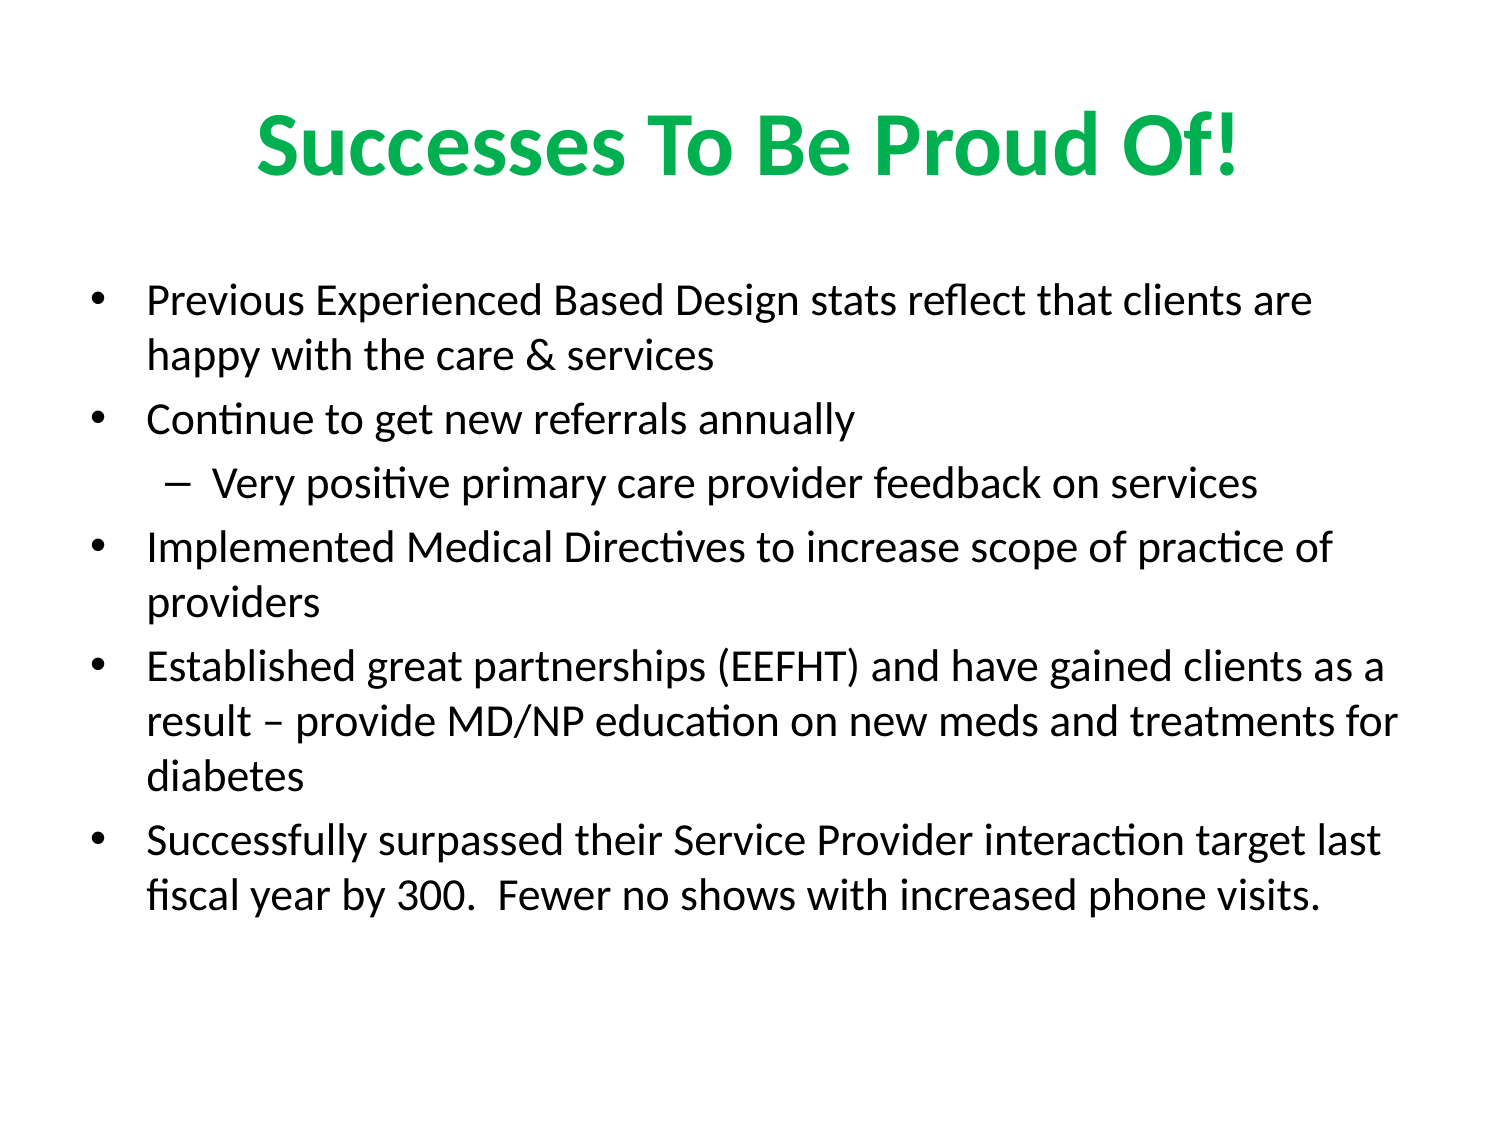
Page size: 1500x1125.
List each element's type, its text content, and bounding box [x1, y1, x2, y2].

title Successes To Be Proud Of! [75, 45, 1425, 233]
list Previous Experienced Based Design stats reflect that clients are happy with the care & services Continue to get new referrals annually Very positive primary care provider feedback on services Implemented Medical Directives to increase scope of practice of providers Established great partnerships (EEFHT) and have gained clients as a result – provide MD/NP education on new meds and treatments for diabetes Successfully surpassed their Service Provider interaction target last fiscal year by 300. Fewer no shows with increased phone visits. [75, 262, 1425, 1047]
